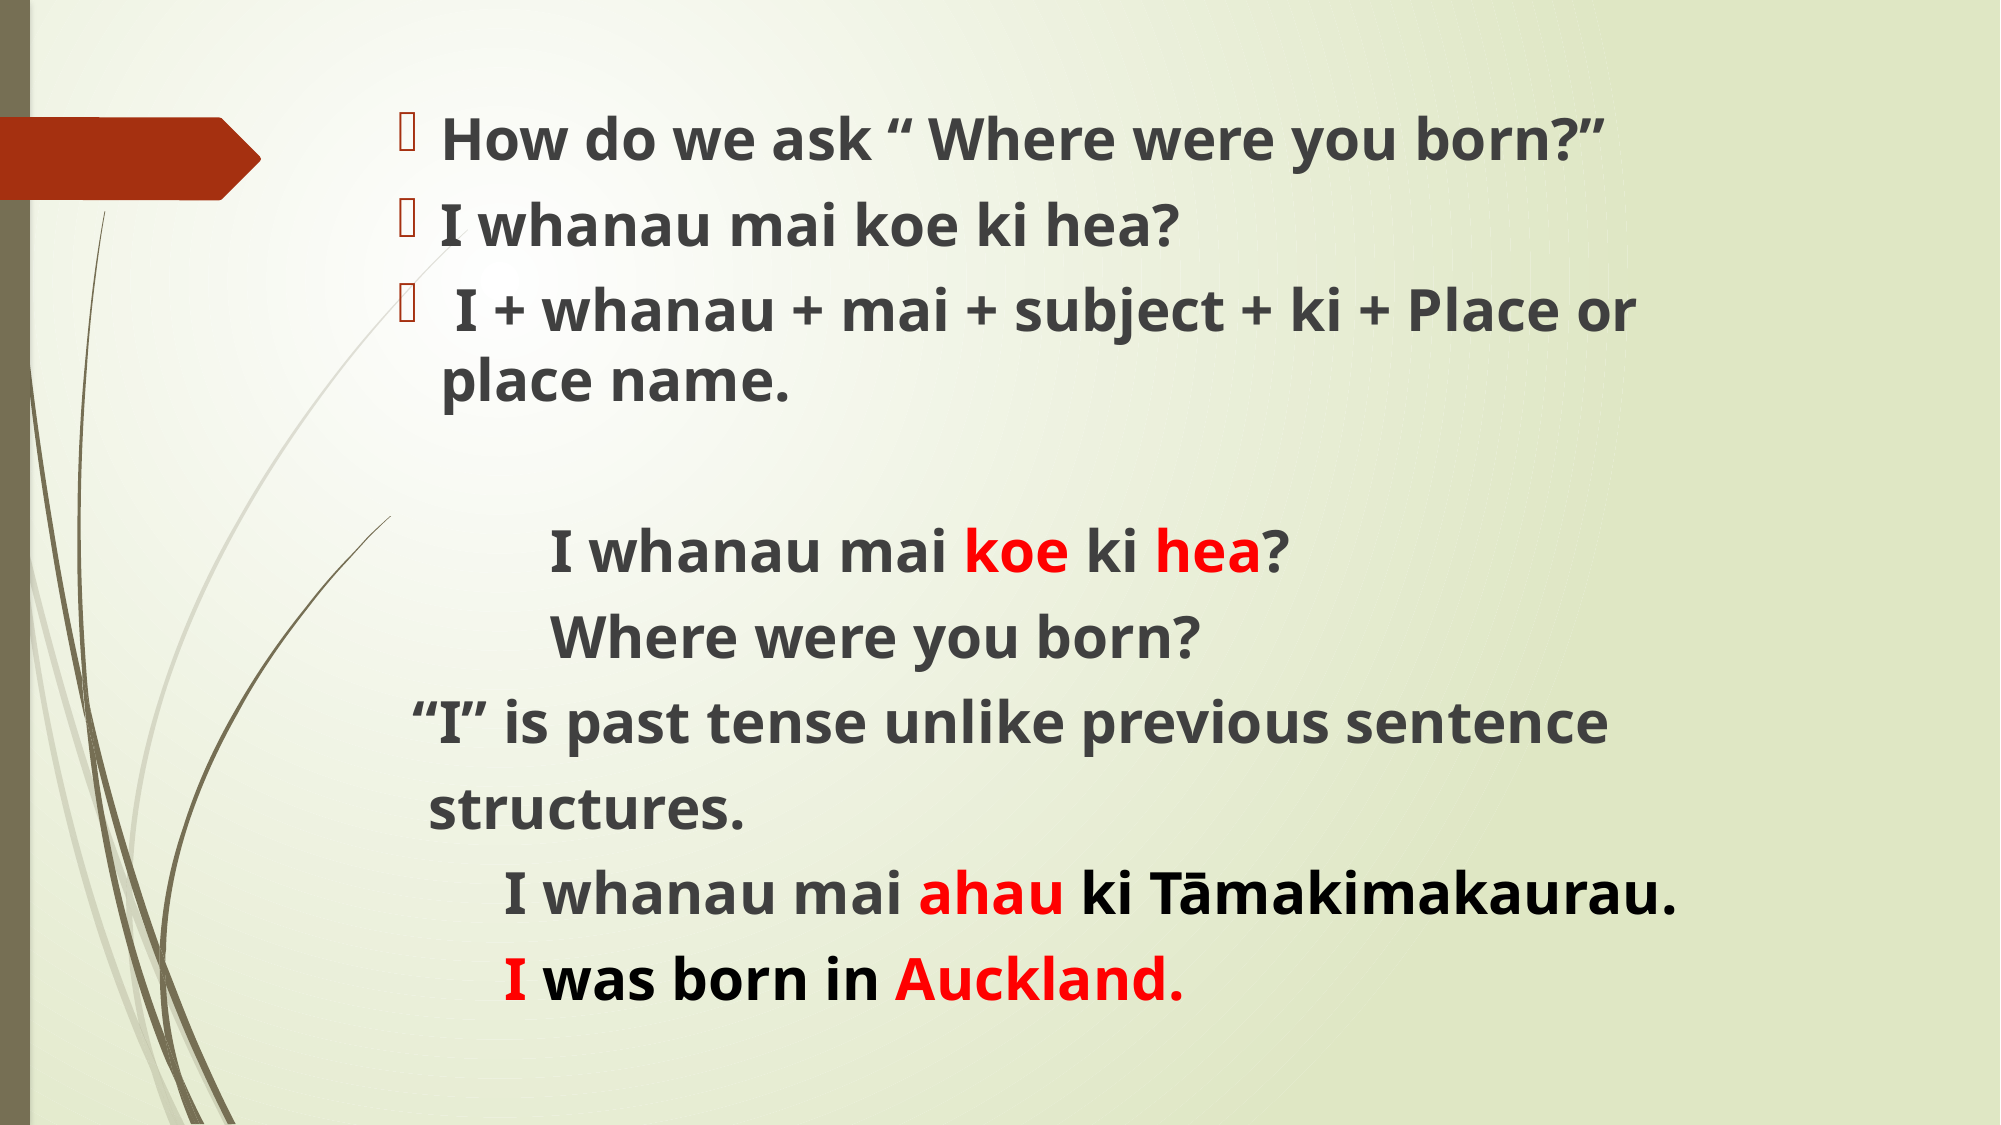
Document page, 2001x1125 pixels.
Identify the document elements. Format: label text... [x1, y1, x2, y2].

list How do we ask “ Where were you born?” I whanau mai koe ki hea? I + whanau + mai + subject + ki + Place or place name. I whanau mai koe ki hea? Where were you born? “I” is past tense unlike previous sentence structures. I whanau mai ahau ki Tāmakimakaurau. I was born in Auckland. [382, 27, 1733, 1060]
